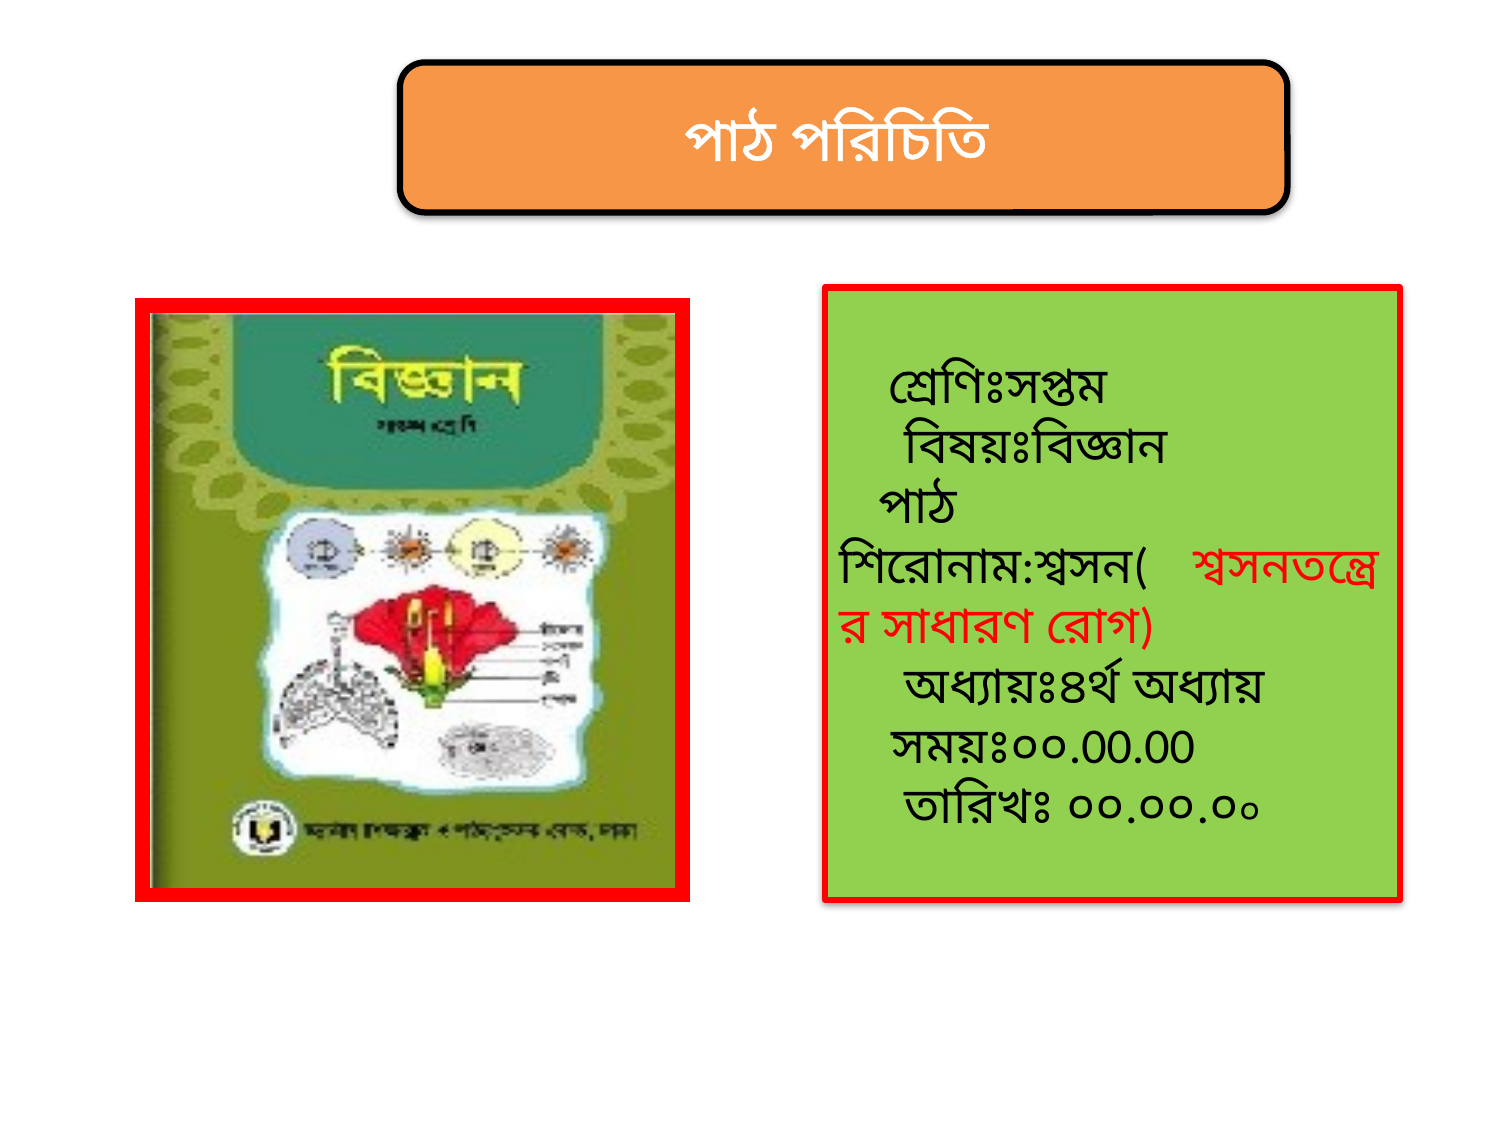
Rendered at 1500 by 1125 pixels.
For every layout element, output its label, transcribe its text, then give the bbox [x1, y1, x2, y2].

text_box শ্রেণিঃসপ্তম বিষয়ঃবিজ্ঞান পাঠ শিরোনাম:শ্বসন( শ্বসনতন্ত্রের সাধারণ রোগ) অধ্যায়ঃ৪র্থ অধ্যায় সময়ঃ০০.00.00 তারিখঃ ০০.০০.০০ [822, 284, 1403, 903]
picture [149, 312, 676, 888]
text_box পাঠ পরিচিতি [396, 59, 1291, 216]
